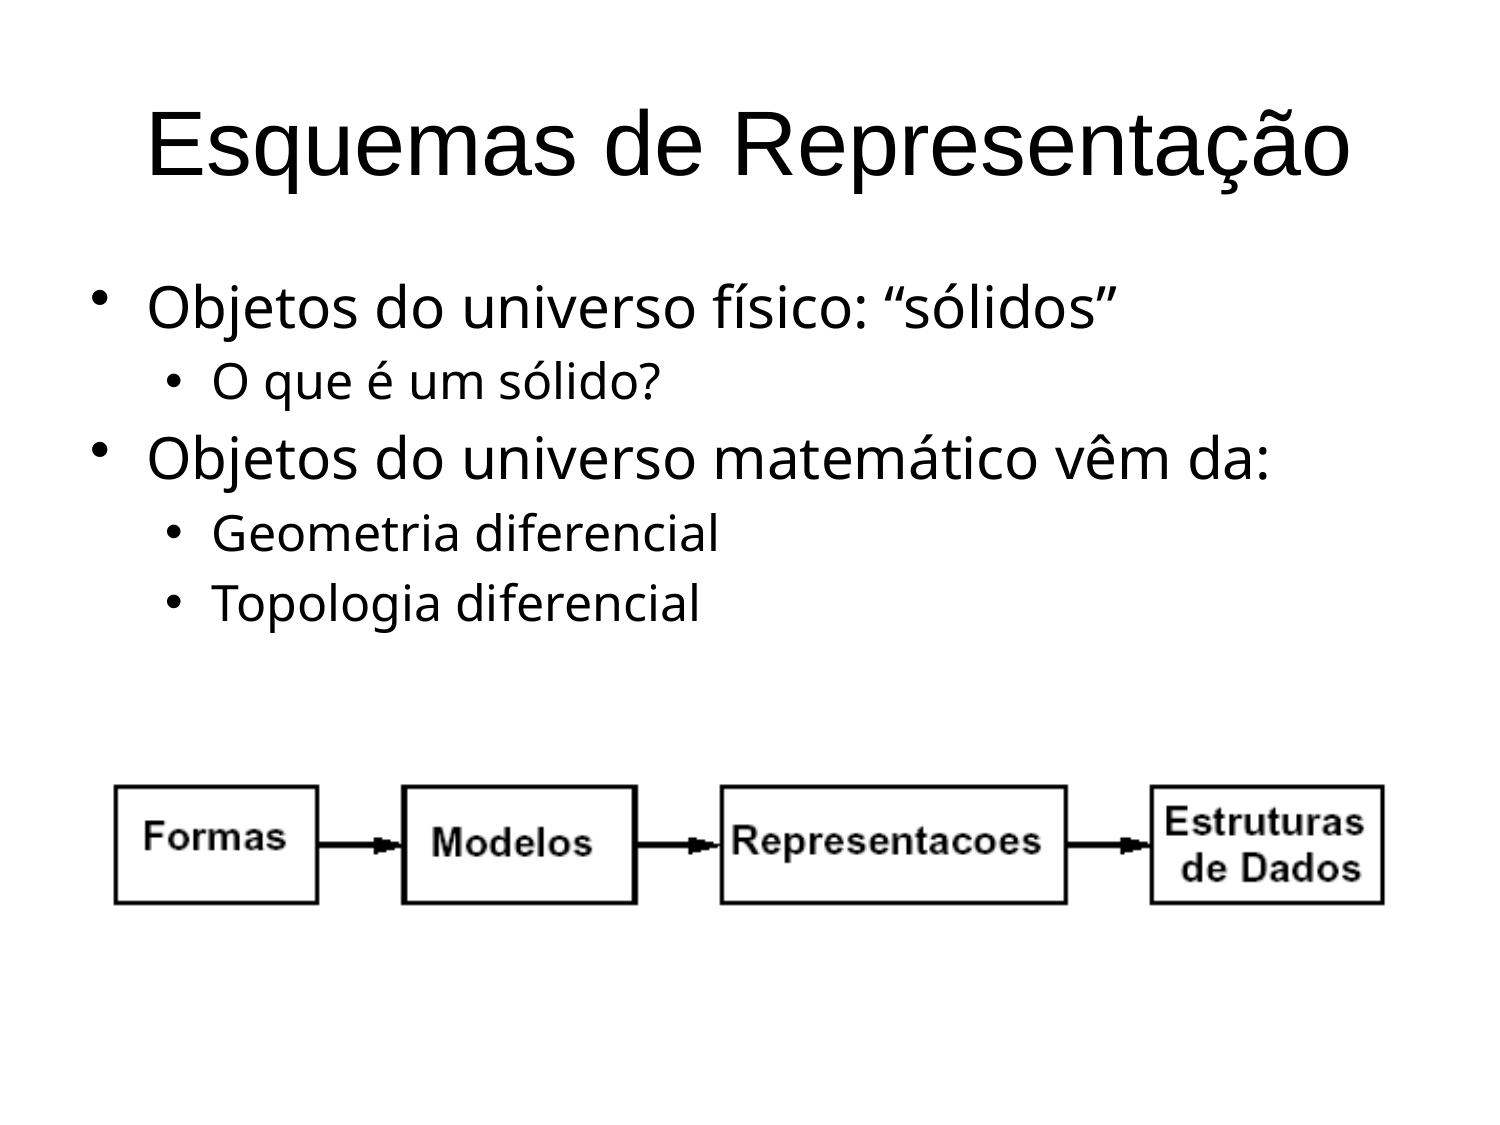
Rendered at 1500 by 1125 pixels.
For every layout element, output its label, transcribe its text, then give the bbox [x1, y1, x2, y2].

title Esquemas de Representação [75, 45, 1425, 233]
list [87, 762, 1425, 931]
list Objetos do universo físico: “sólidos” O que é um sólido? Objetos do universo matemático vêm da: Geometria diferencial Topologia diferencial [75, 262, 1463, 1005]
